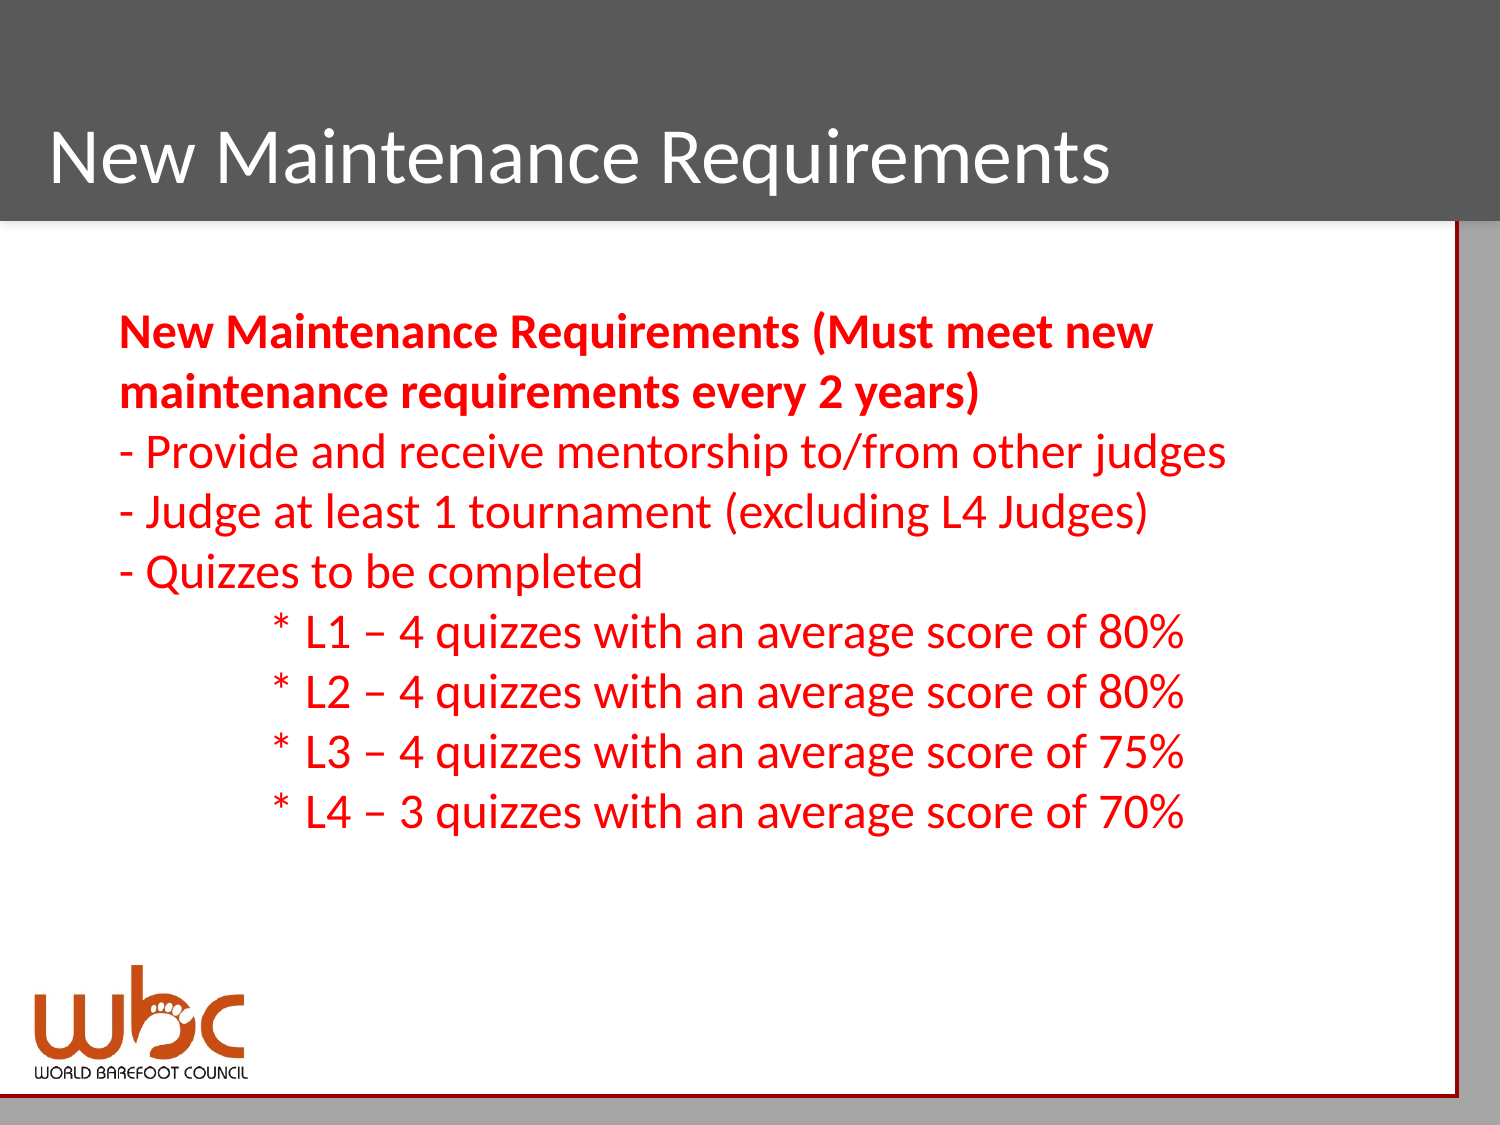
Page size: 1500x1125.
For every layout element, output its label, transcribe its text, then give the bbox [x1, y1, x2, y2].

text_box [0, 226, 1458, 1097]
text_box New Maintenance Requirements (Must meet new maintenance requirements every 2 years) - Provide and receive mentorship to/from other judges - Judge at least 1 tournament (excluding L4 Judges) - Quizzes to be completed * L1 – 4 quizzes with an average score of 80% * L2 – 4 quizzes with an average score of 80% * L3 – 4 quizzes with an average score of 75% * L4 – 3 quizzes with an average score of 70% [104, 291, 1346, 847]
text_box [0, 0, 1500, 221]
text_box New Maintenance Requirements [33, 27, 1159, 209]
slide_number 4 [1059, 1042, 1397, 1103]
picture [33, 965, 248, 1079]
